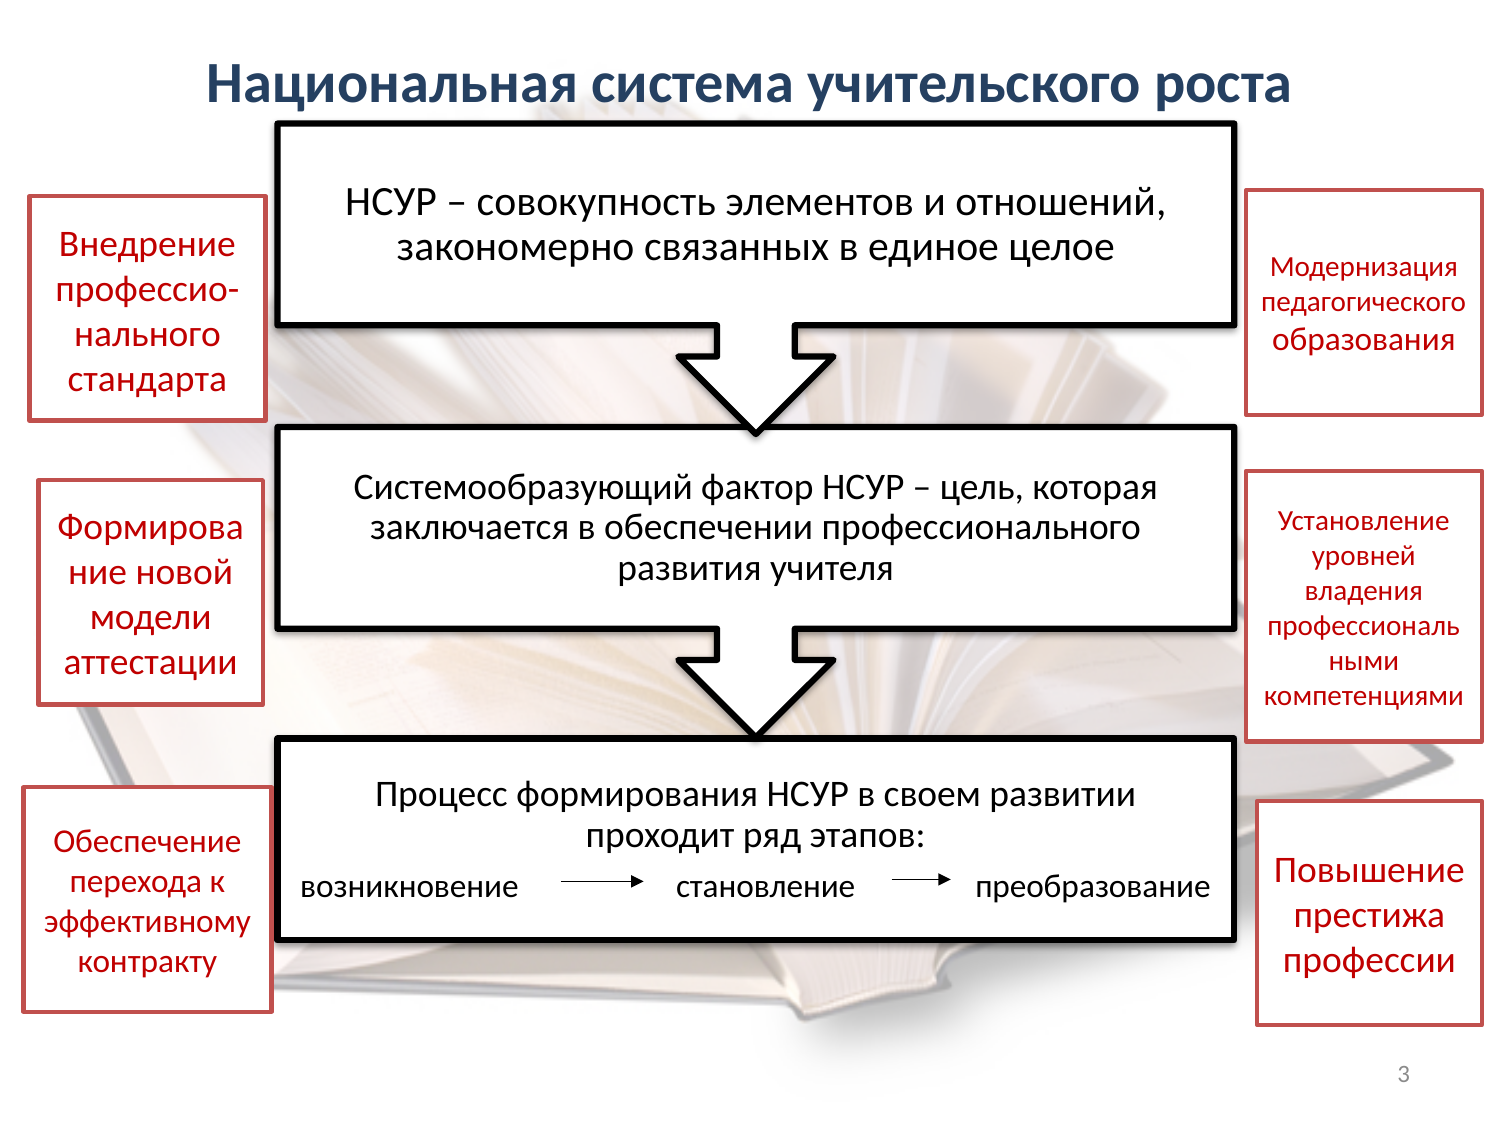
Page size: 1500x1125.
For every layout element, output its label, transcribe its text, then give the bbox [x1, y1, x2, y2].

text_box Установление уровней владения профессиональными компетенциями [1244, 469, 1484, 744]
slide_number 3 [1074, 1042, 1425, 1103]
text_box Повышение престижа профессии [1255, 799, 1484, 1027]
title Национальная система учительского роста [75, 45, 1425, 114]
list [277, 123, 1235, 941]
text_box Обеспечение перехода к эффективному контракту [21, 785, 274, 1014]
text_box Внедрение профессио-нального стандарта [27, 194, 268, 423]
text_box Формирование новой модели аттестации [36, 478, 265, 707]
text_box Модернизация педагогического образования [1244, 188, 1484, 417]
